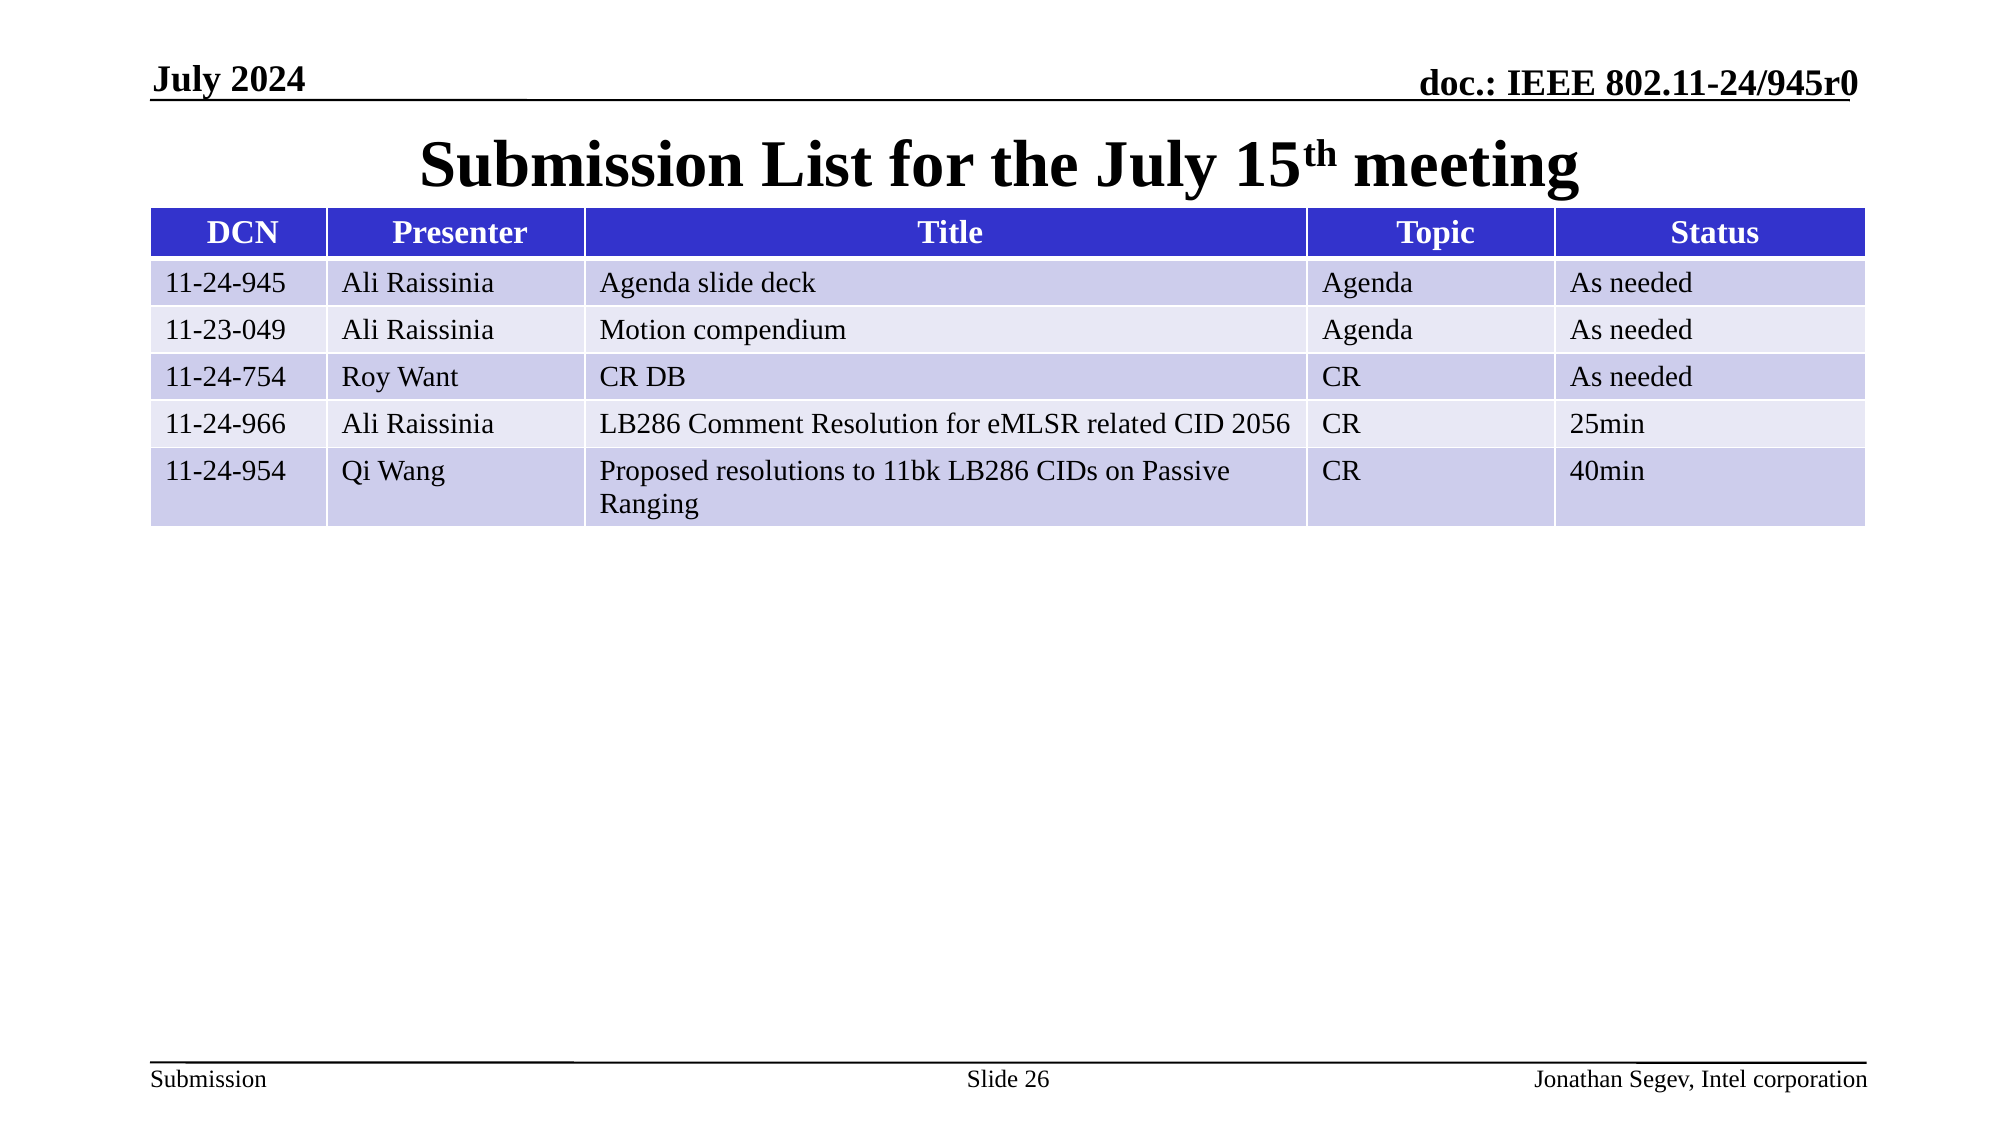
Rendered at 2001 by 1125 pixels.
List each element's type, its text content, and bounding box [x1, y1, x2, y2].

table_cell Agenda [1308, 307, 1554, 352]
table_cell CR DB [586, 354, 1306, 399]
table_header Presenter [328, 208, 584, 256]
table_cell 11-24-966 [151, 401, 326, 447]
table_cell 11-24-754 [151, 354, 326, 399]
title Submission List for the July 15th meeting [149, 112, 1850, 206]
table_cell CR [1308, 401, 1554, 447]
table_header Topic [1308, 208, 1554, 256]
table_cell Ali Raissinia [328, 261, 584, 305]
table_cell 11-23-049 [151, 307, 326, 352]
table_cell As needed [1556, 307, 1865, 352]
table_header Title [586, 208, 1306, 256]
table_cell Ali Raissinia [328, 401, 584, 447]
table_cell Proposed resolutions to 11bk LB286 CIDs on Passive Ranging [586, 448, 1306, 526]
table_cell Qi Wang [328, 448, 584, 526]
table_header DCN [151, 208, 326, 256]
table_cell CR [1308, 354, 1554, 399]
table_cell Agenda [1308, 261, 1554, 305]
table_cell LB286 Comment Resolution for eMLSR related CID 2056 [586, 401, 1306, 447]
table_cell 11-24-954 [151, 448, 326, 526]
table_cell 11-24-945 [151, 261, 326, 305]
table_cell 40min [1556, 448, 1865, 526]
footer Jonathan Segev, Intel corporation [1171, 1061, 1869, 1093]
table_cell CR [1308, 448, 1554, 526]
table_cell Agenda slide deck [586, 261, 1306, 305]
table_cell Motion compendium [586, 307, 1306, 352]
slide_number Slide 26 [950, 1061, 1067, 1123]
table_cell Roy Want [328, 354, 584, 399]
table_cell As needed [1556, 261, 1865, 305]
table_cell As needed [1556, 354, 1865, 399]
table_header Status [1556, 208, 1865, 256]
table_cell 25min [1556, 401, 1865, 447]
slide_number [152, 54, 563, 100]
table_cell Ali Raissinia [328, 307, 584, 352]
